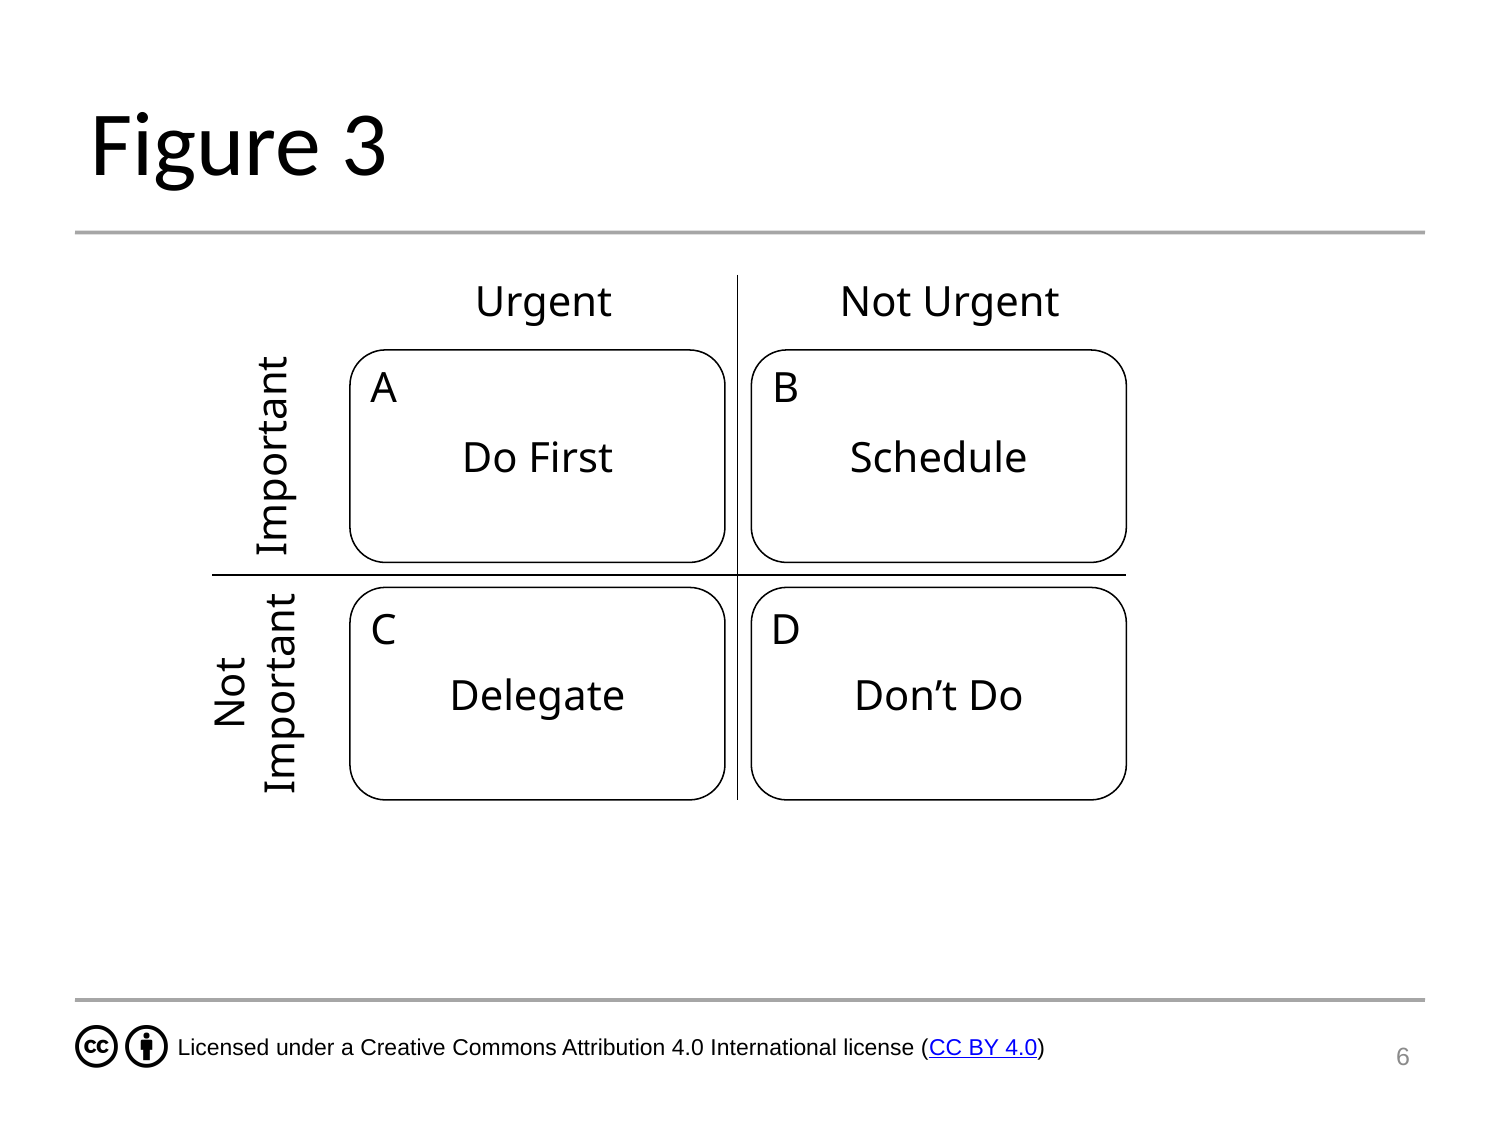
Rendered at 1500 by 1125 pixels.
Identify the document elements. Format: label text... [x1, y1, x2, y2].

slide_number 6 [1149, 1025, 1425, 1085]
text_box Not Urgent [824, 267, 1075, 333]
text_box Don’t Do [749, 585, 1129, 802]
text_box C [355, 595, 412, 661]
text_box Not Important [195, 578, 311, 809]
text_box D [755, 595, 817, 661]
text_box Do First [347, 347, 728, 565]
text_box Schedule [749, 347, 1129, 565]
text_box Urgent [460, 267, 628, 333]
text_box Delegate [347, 585, 728, 802]
text_box Important [237, 341, 303, 572]
text_box A [355, 353, 413, 419]
title Figure 3 [75, 45, 1425, 233]
text_box B [757, 353, 815, 419]
